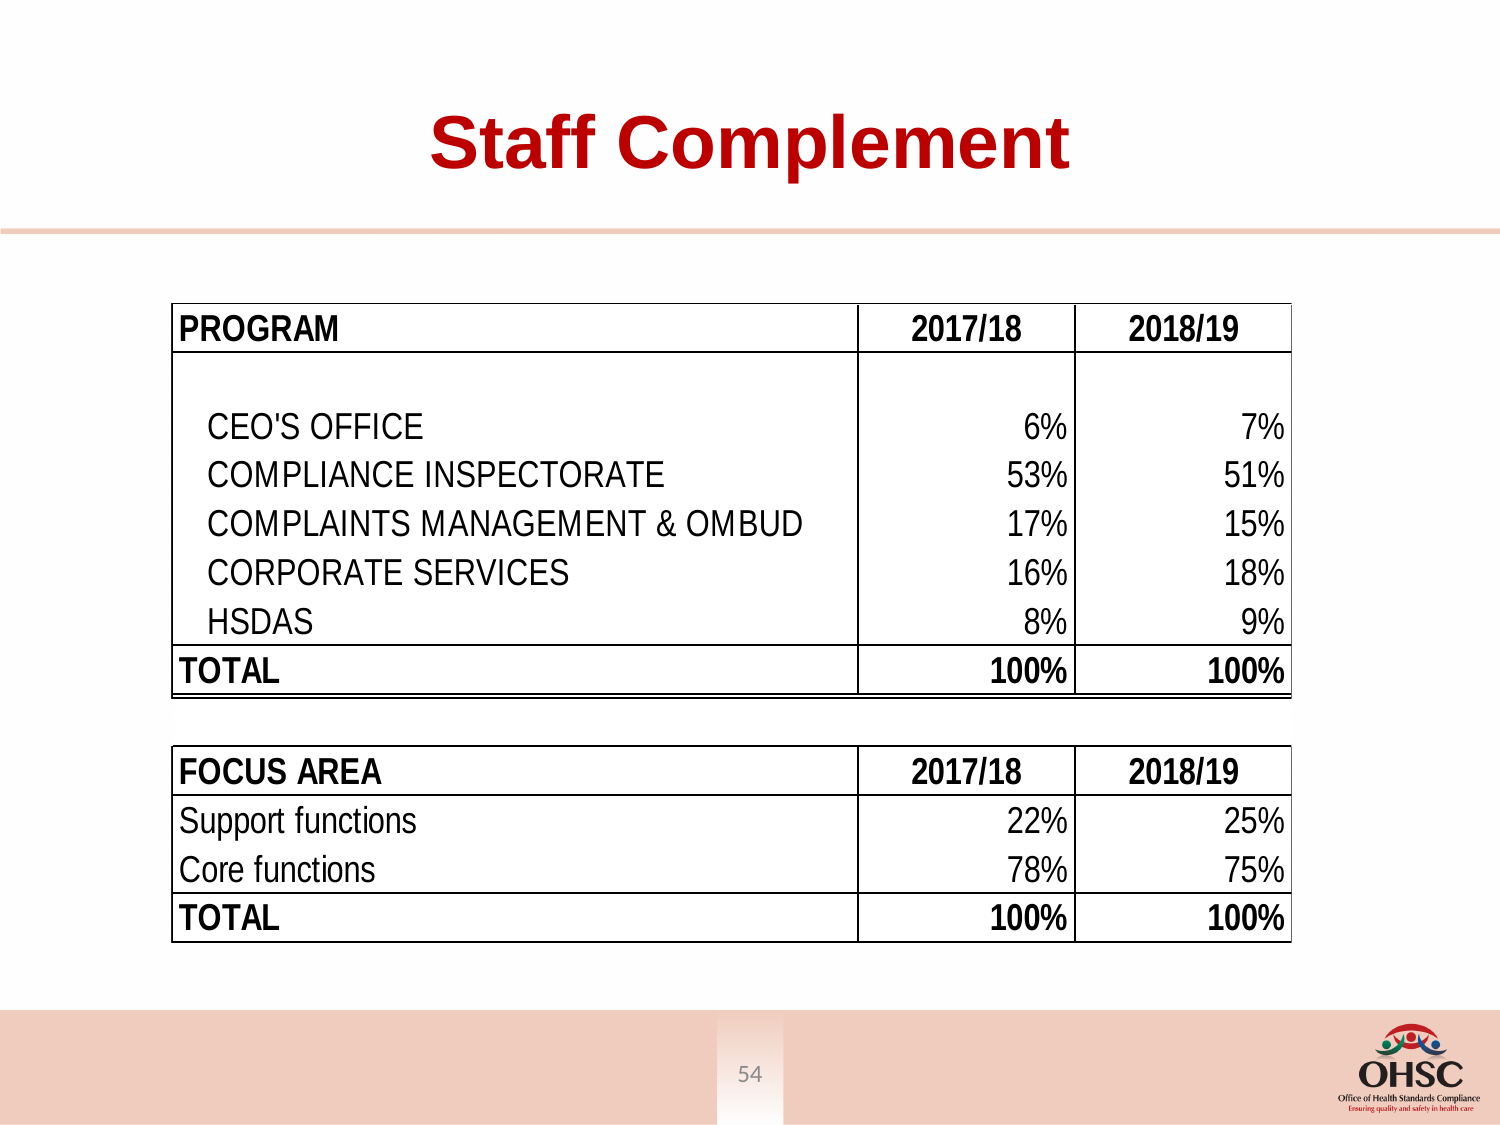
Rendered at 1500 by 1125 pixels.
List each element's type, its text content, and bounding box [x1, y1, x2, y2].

title Staff Complement [75, 45, 1425, 233]
picture [0, 0, 1500, 1125]
slide_number 53 [575, 1042, 925, 1103]
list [171, 302, 1294, 945]
